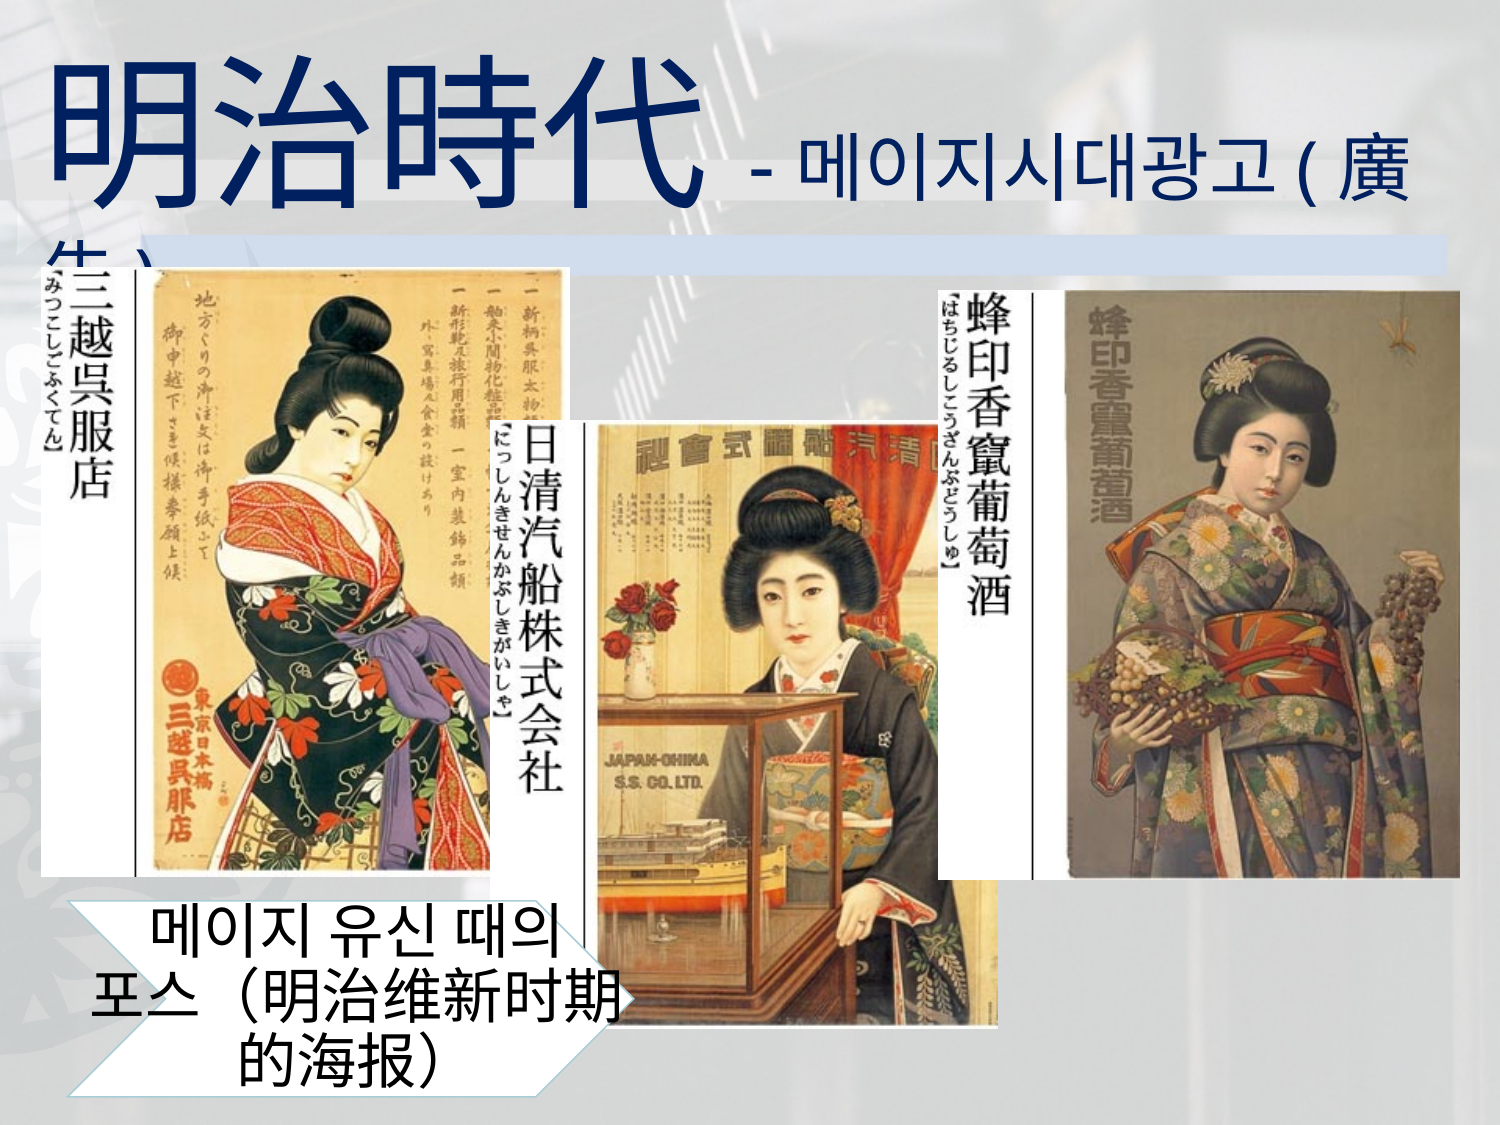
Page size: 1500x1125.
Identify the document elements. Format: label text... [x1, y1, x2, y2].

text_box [40, 266, 1460, 1029]
picture [0, 0, 1500, 1125]
text_box 明治時代-메이지시대광고(廣告) [27, 21, 1500, 327]
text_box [66, 900, 635, 1098]
